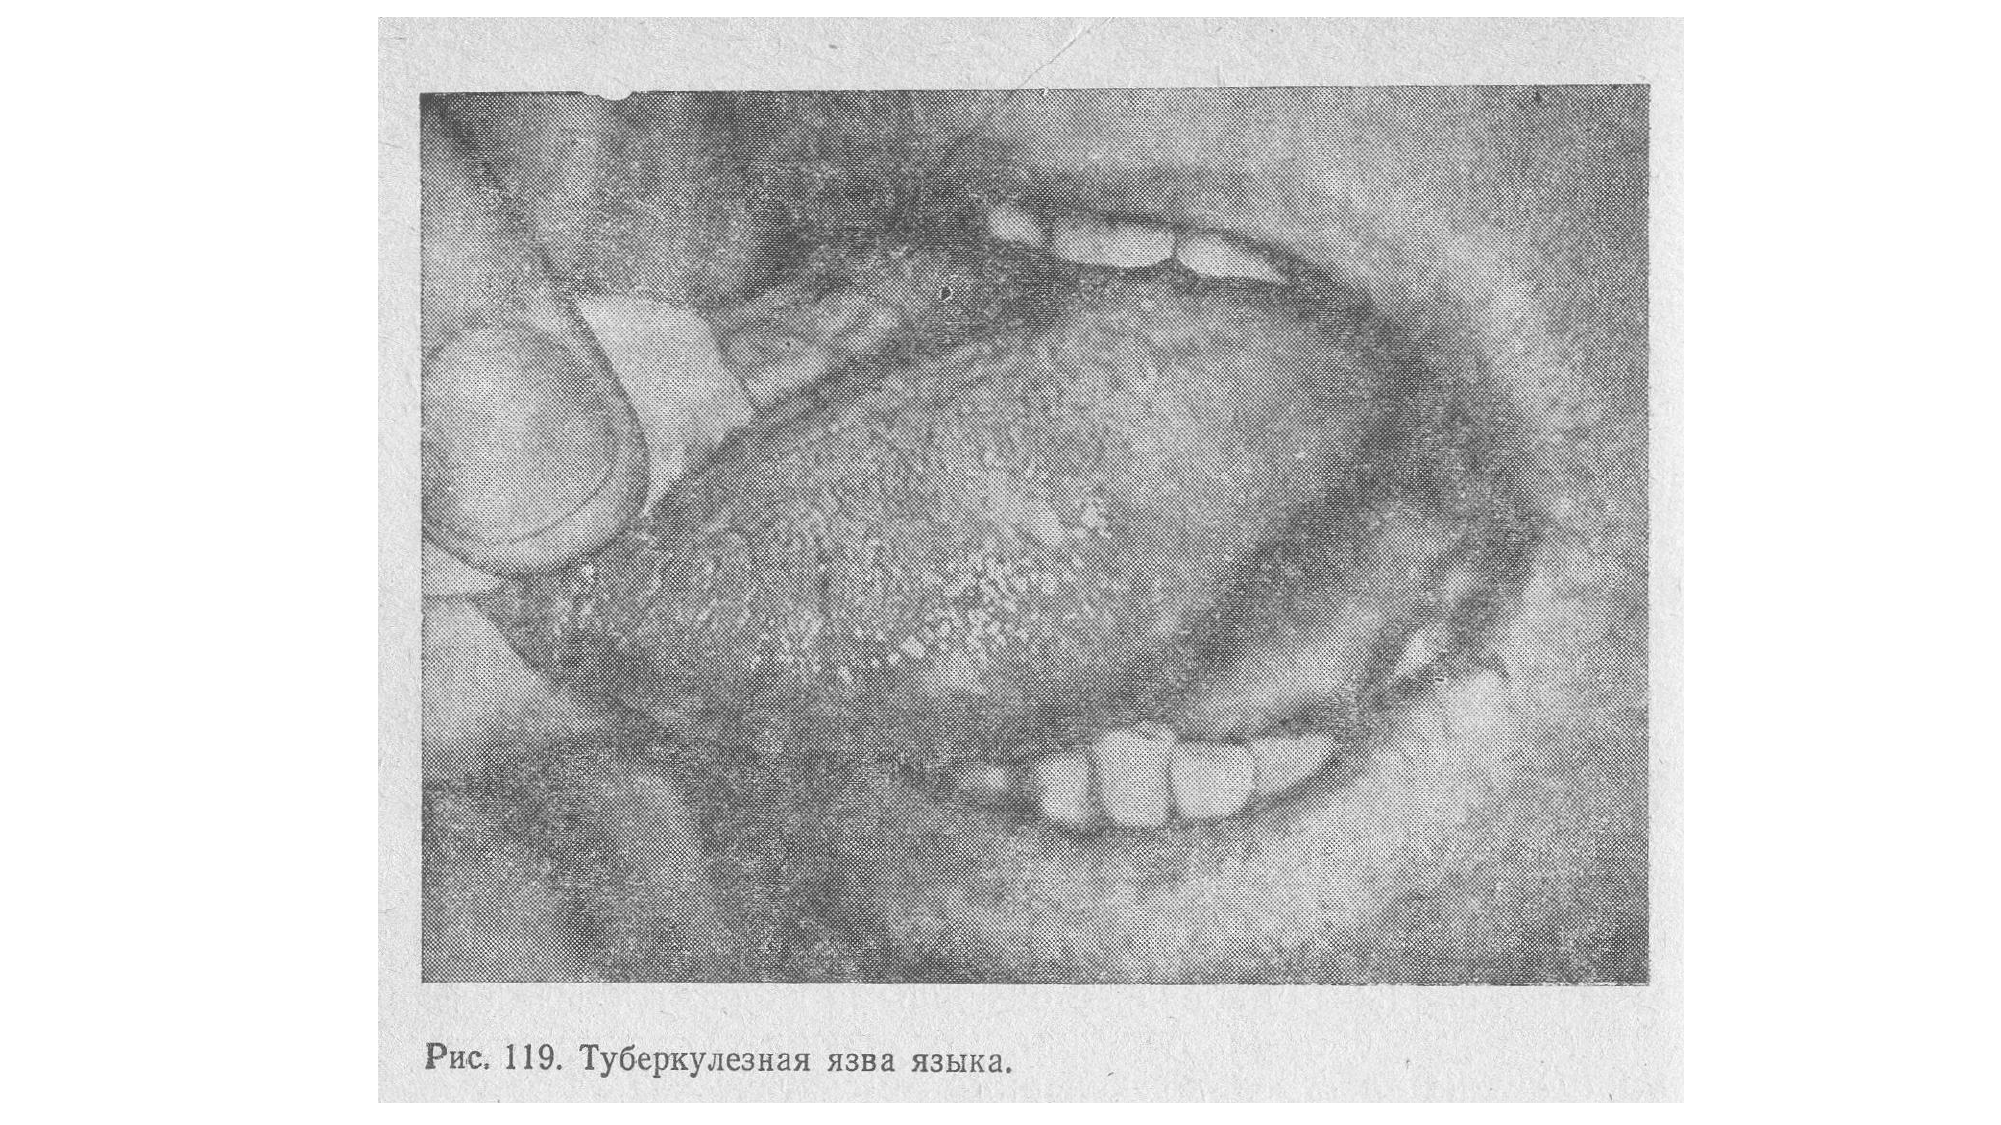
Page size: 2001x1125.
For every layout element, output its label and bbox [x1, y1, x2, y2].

list [378, 17, 1684, 1103]
